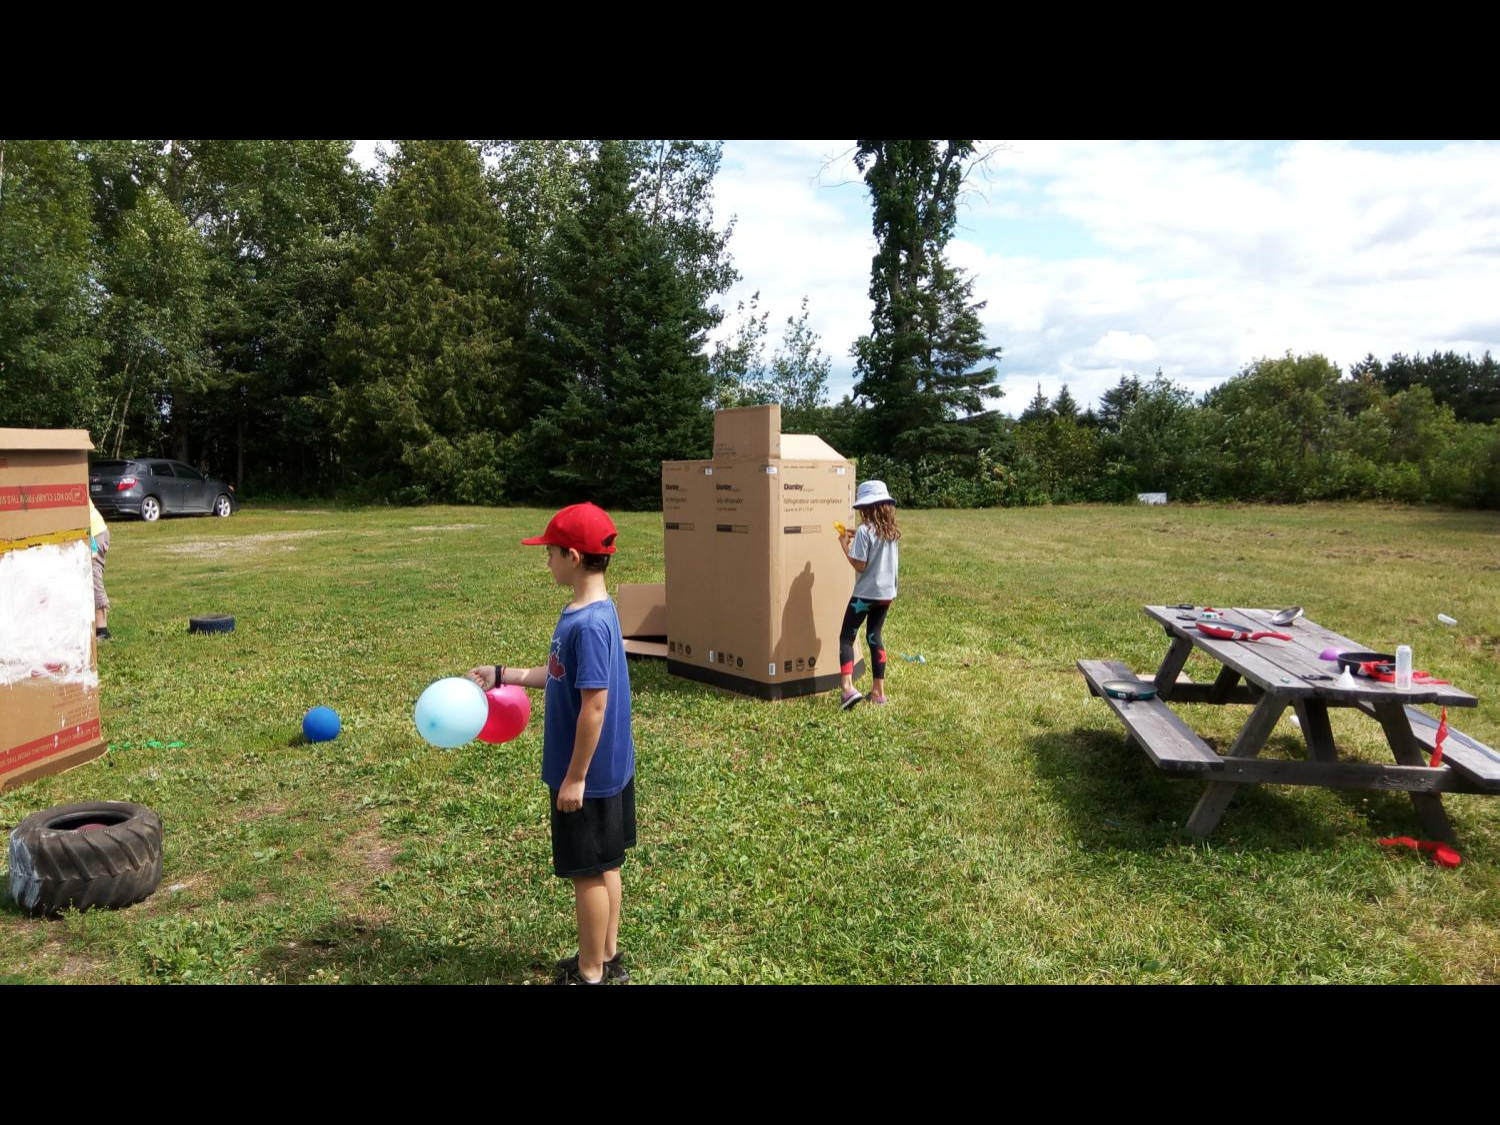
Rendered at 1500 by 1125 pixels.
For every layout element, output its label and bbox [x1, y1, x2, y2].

picture [0, 140, 1500, 985]
